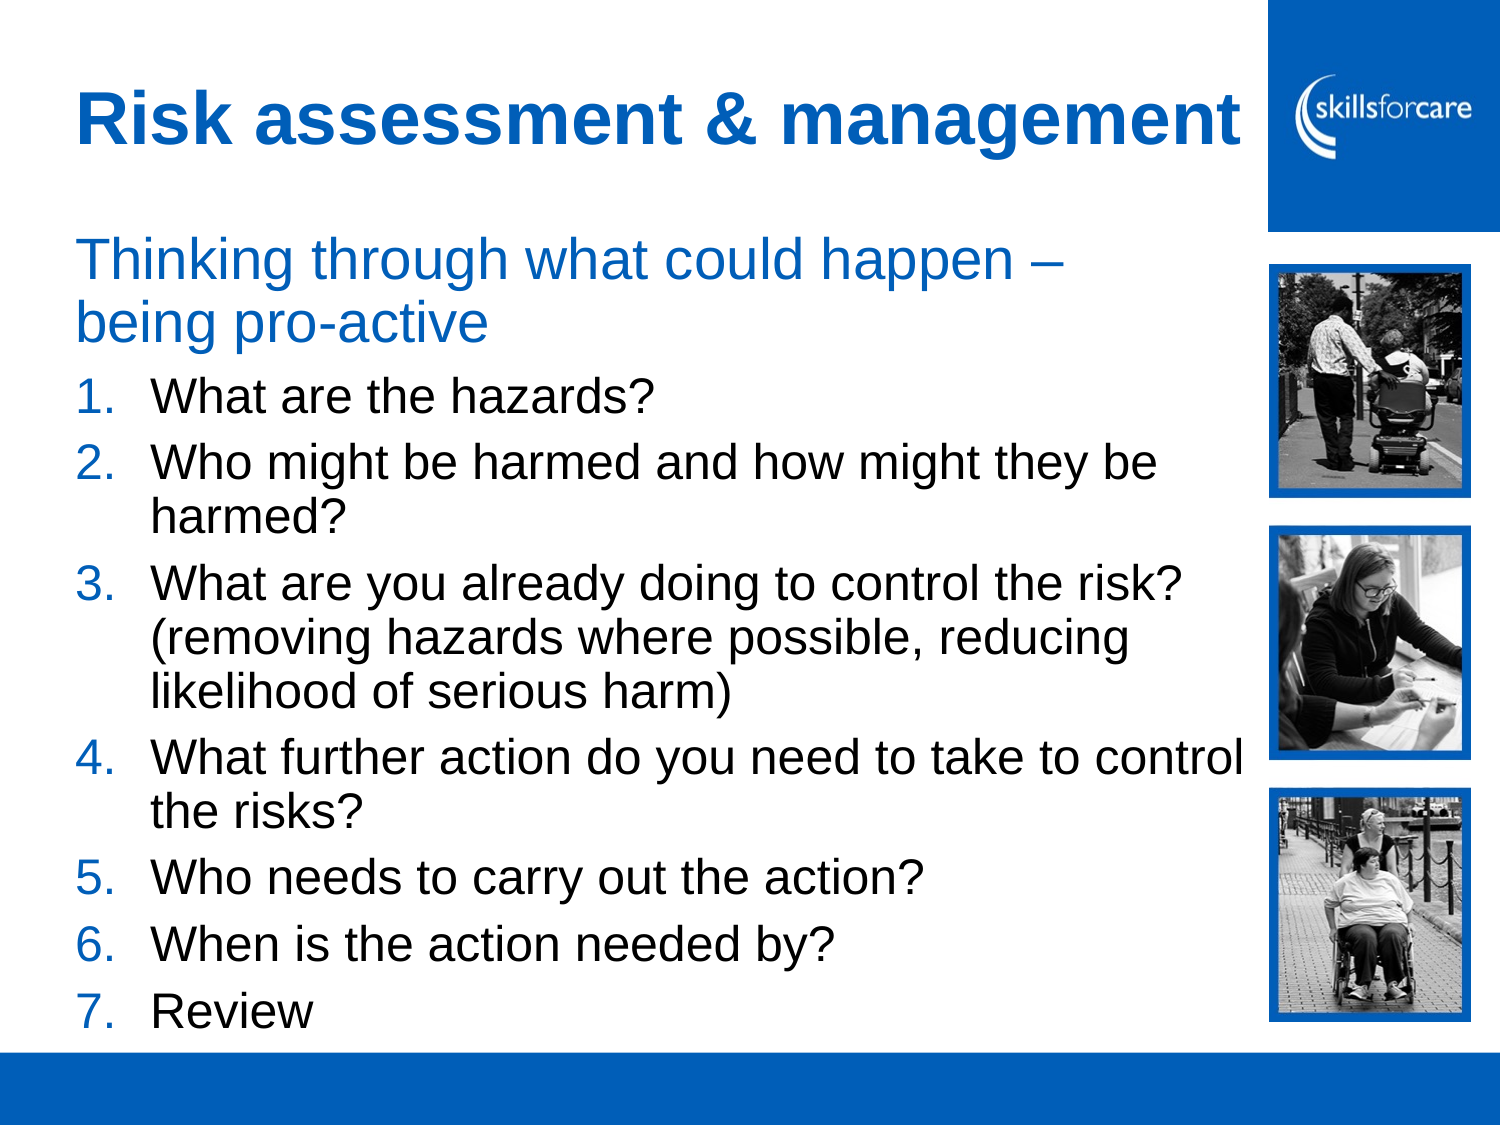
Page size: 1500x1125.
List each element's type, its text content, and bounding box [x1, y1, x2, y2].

picture [1268, 0, 1500, 232]
title Risk assessment & management [59, 71, 1296, 179]
list Thinking through what could happen – being pro-active [60, 221, 1206, 342]
list What are the hazards? Who might be harmed and how might they be harmed? What are you already doing to control the risk? (removing hazards where possible, reducing likelihood of serious harm) What further action do you need to take to control the risks? Who needs to carry out the action? When is the action needed by? Review [60, 362, 1265, 1088]
picture [1269, 264, 1471, 1022]
